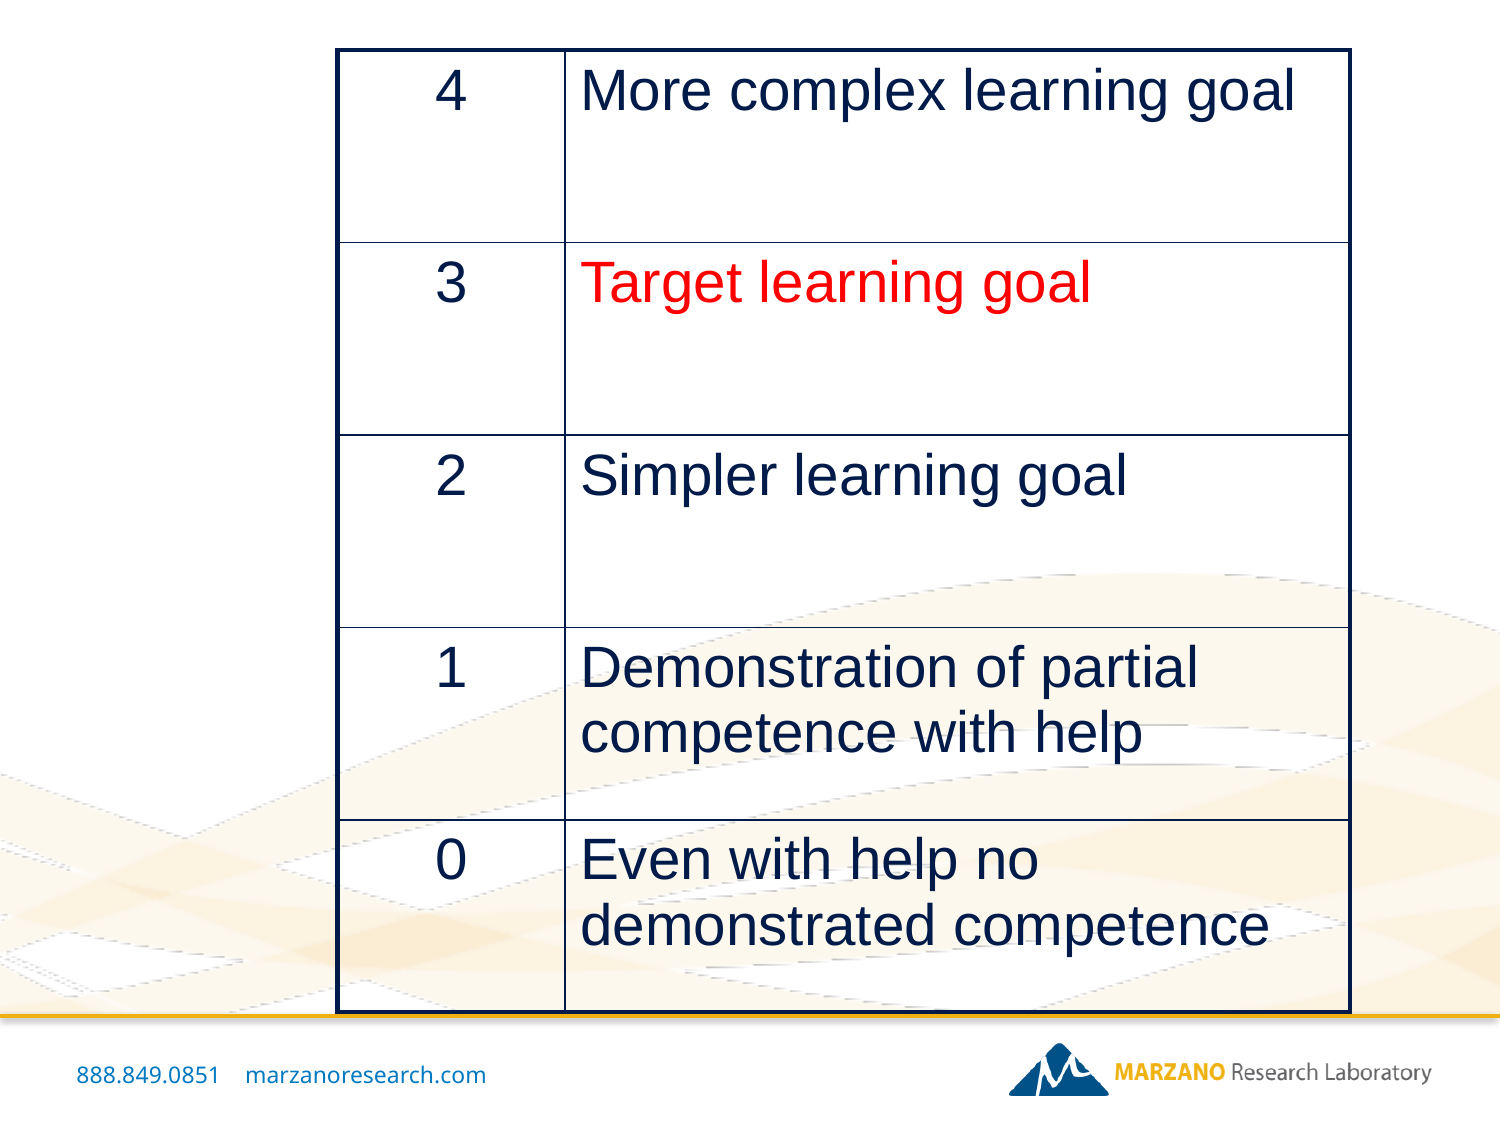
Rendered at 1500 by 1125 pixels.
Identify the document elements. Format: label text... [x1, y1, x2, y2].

table_cell 2 [340, 436, 564, 627]
table_cell Even with help no demonstrated competence [566, 821, 1348, 1010]
table_cell Simpler learning goal [566, 436, 1348, 627]
table_cell 0 [340, 821, 564, 1010]
table_cell Demonstration of partial competence with help [566, 628, 1348, 819]
table_header More complex learning goal [566, 52, 1348, 242]
table_cell Target learning goal [566, 243, 1348, 434]
table_cell 1 [340, 628, 564, 819]
table_cell 3 [340, 243, 564, 434]
table_header 4 [340, 52, 564, 242]
